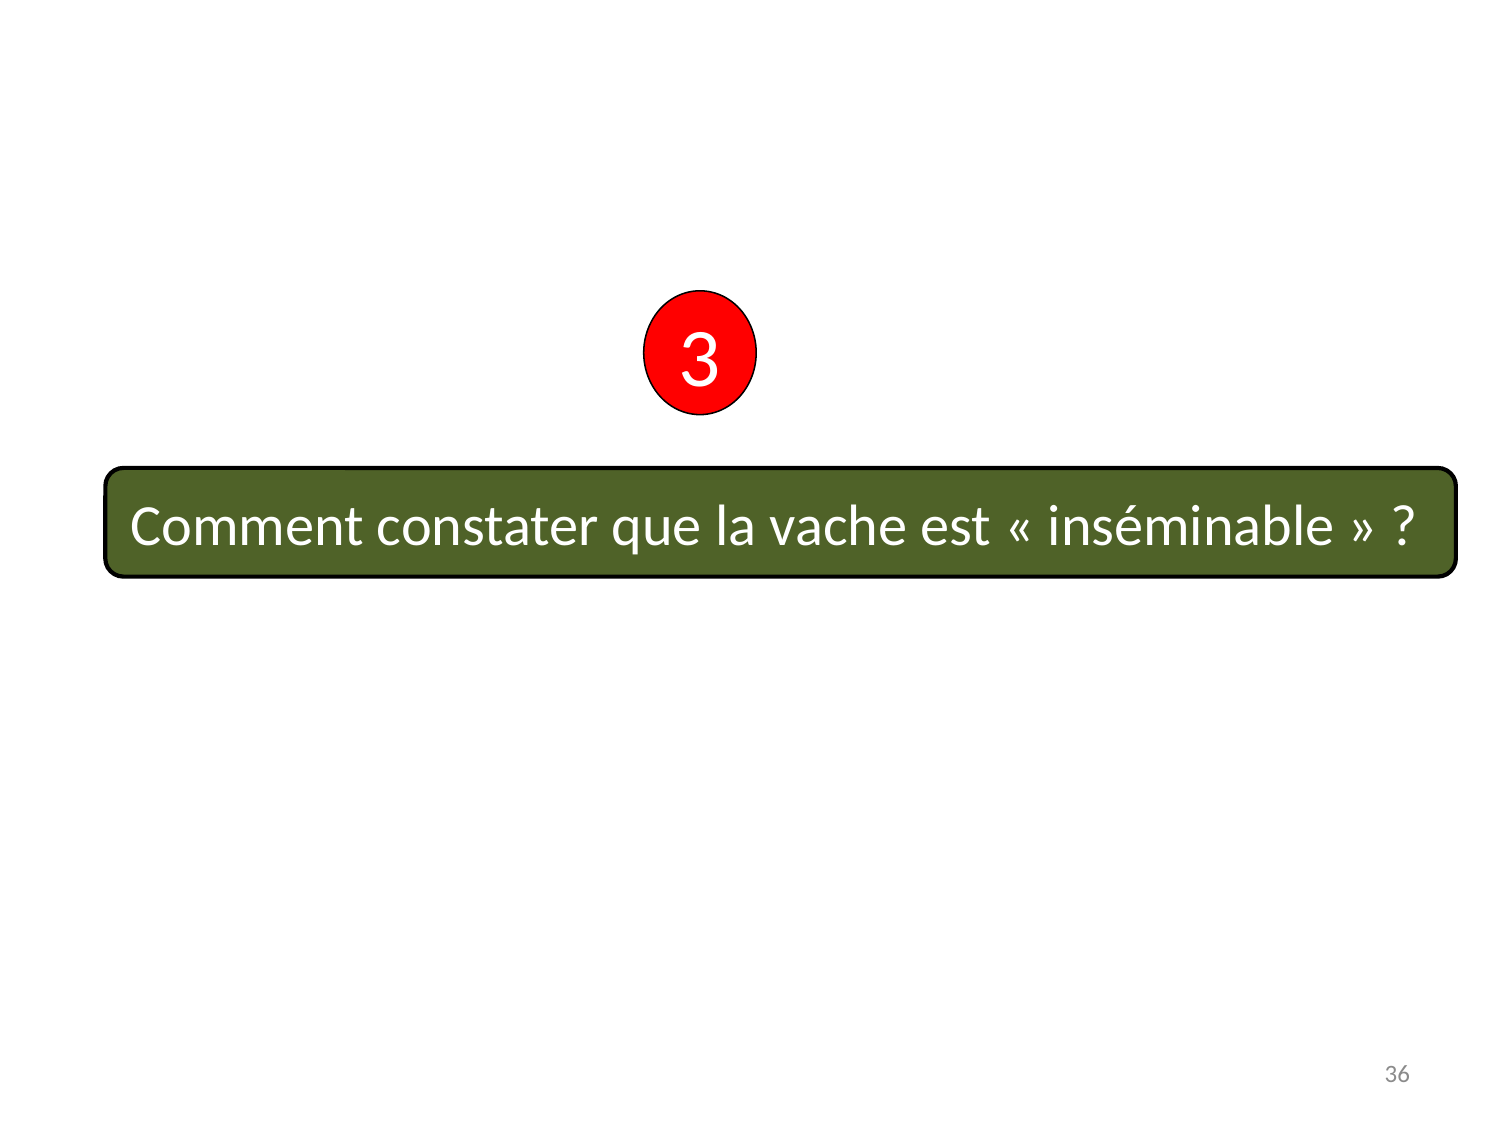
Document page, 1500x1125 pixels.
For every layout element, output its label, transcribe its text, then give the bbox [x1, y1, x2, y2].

text_box Comment constater que la vache est « inséminable » ? [103, 465, 1458, 579]
text_box 3 [641, 288, 759, 417]
slide_number 36 [1074, 1042, 1425, 1103]
